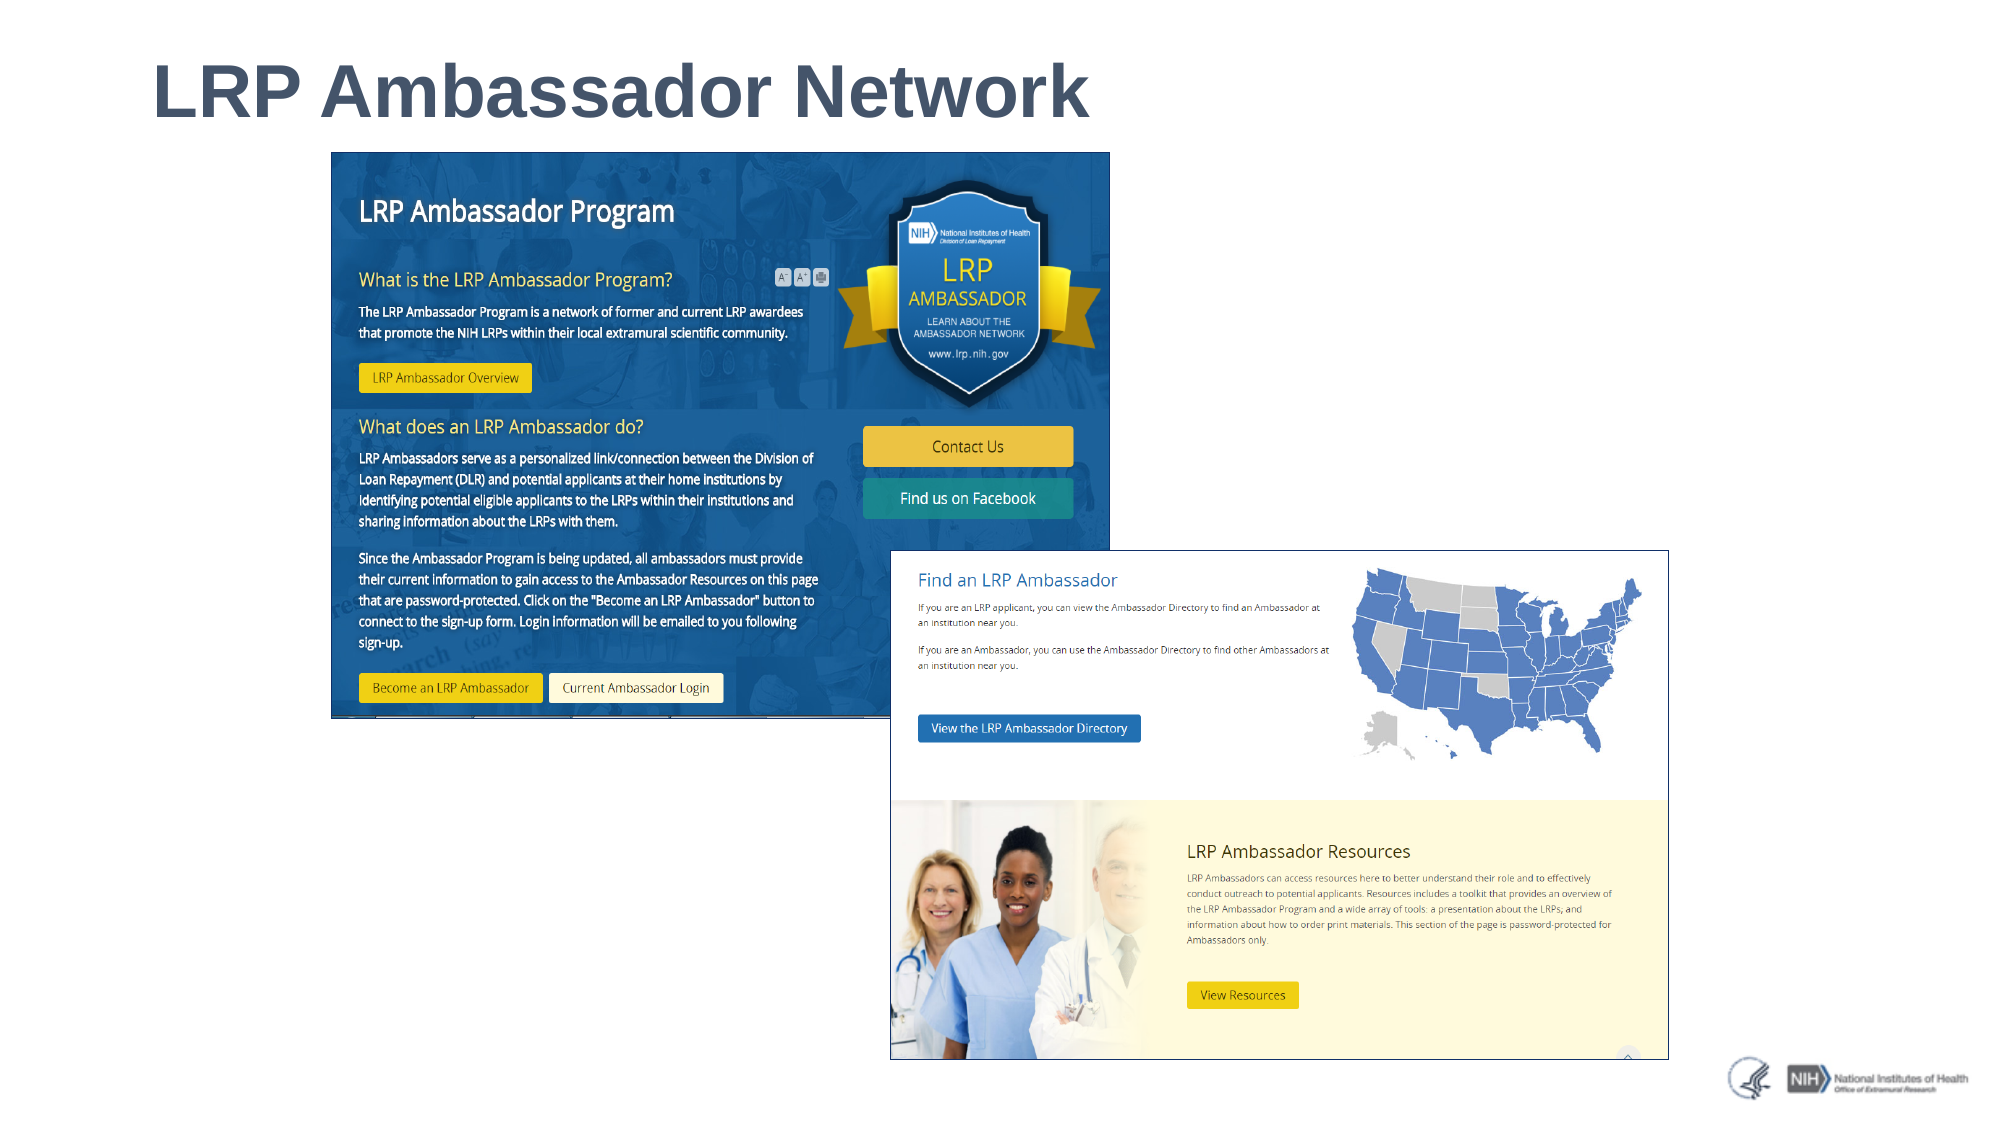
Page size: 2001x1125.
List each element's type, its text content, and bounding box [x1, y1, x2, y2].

picture [1711, 1048, 1973, 1105]
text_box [331, 152, 1669, 1060]
title LRP Ambassador Network [137, 32, 1863, 153]
